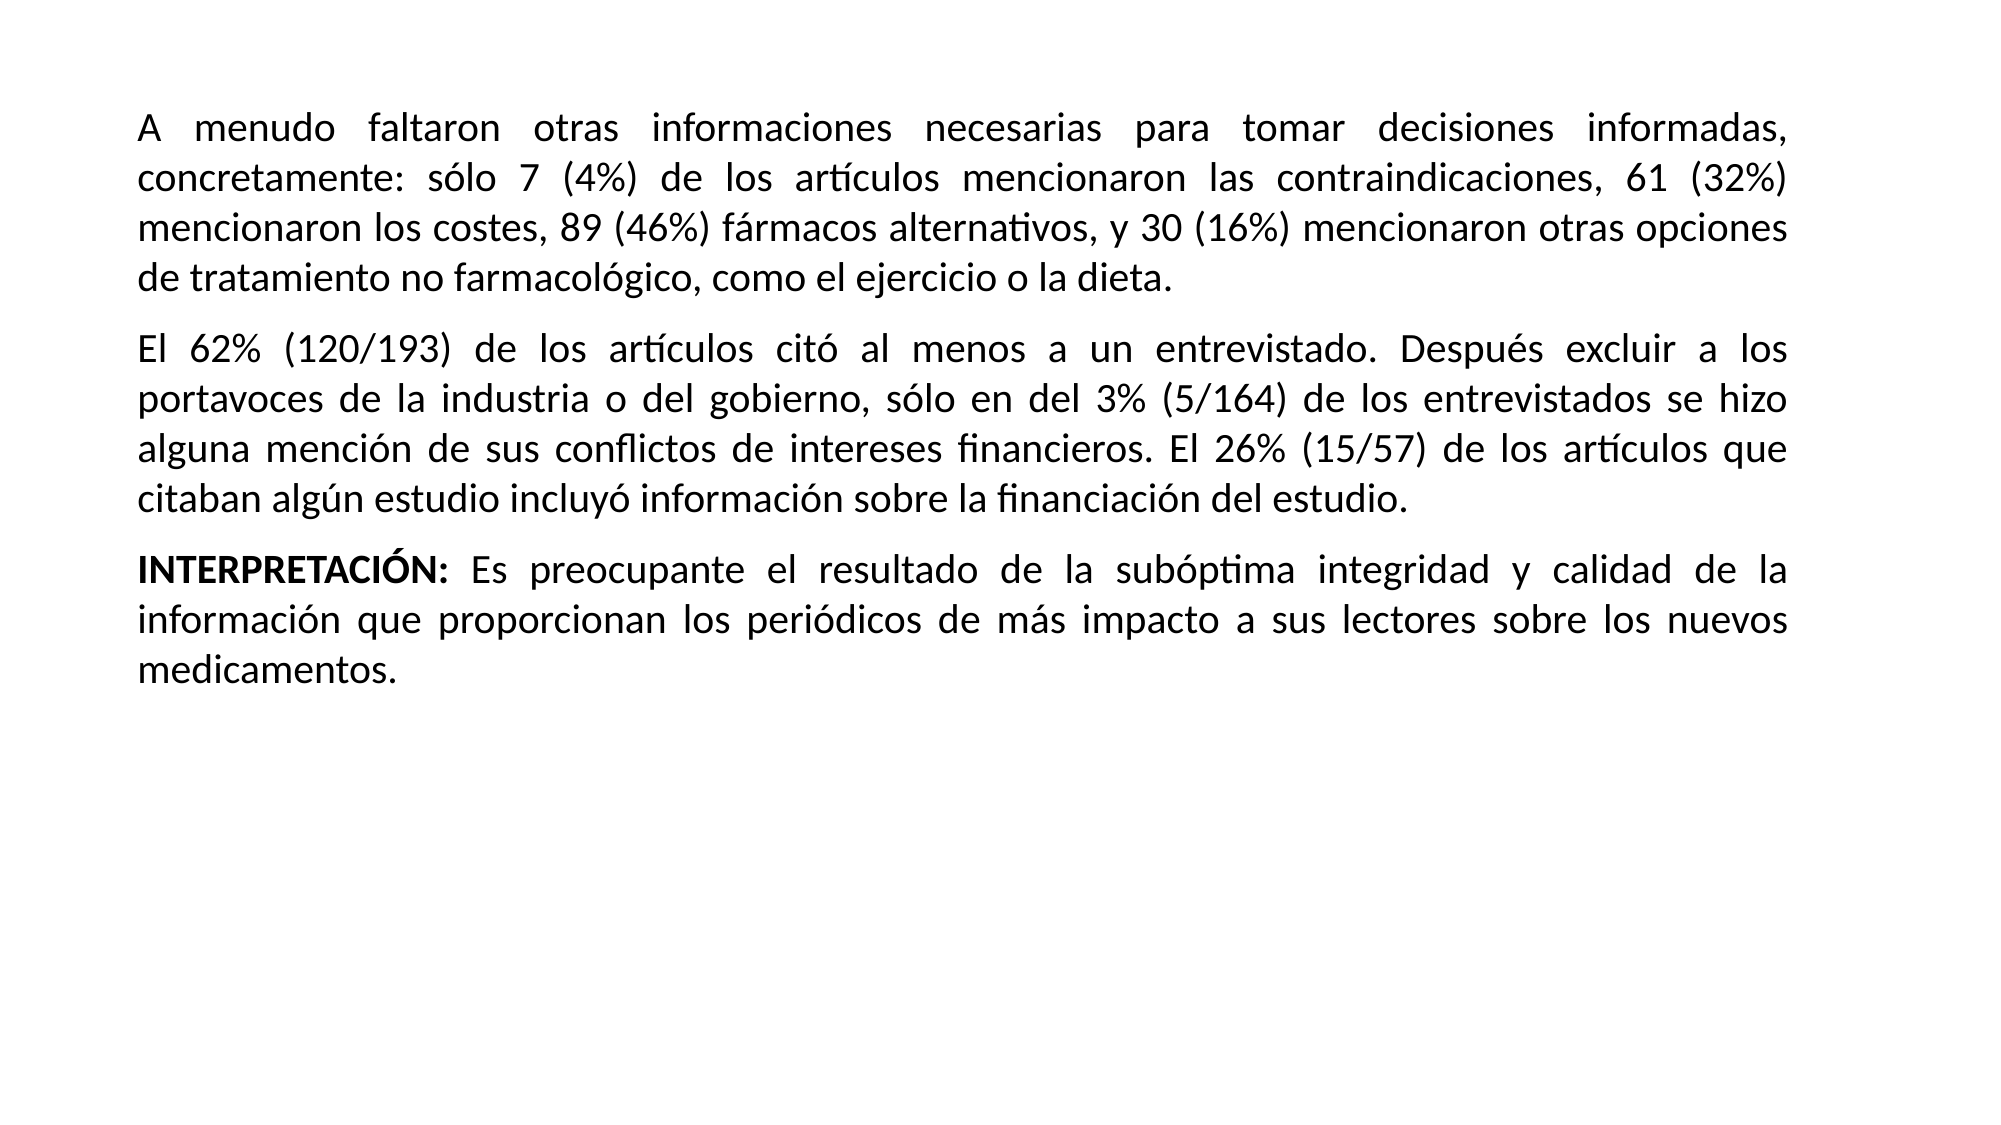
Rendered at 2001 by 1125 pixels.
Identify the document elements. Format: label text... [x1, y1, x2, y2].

subtitle A menudo faltaron otras informaciones necesarias para tomar decisiones informadas, concretamente: sólo 7 (4%) de los artículos mencionaron las contraindicaciones, 61 (32%) mencionaron los costes, 89 (46%) fármacos alternativos, y 30 (16%) mencionaron otras opciones de tratamiento no farmacológico, como el ejercicio o la dieta. El 62% (120/193) de los artículos citó al menos a un entrevistado. Después excluir a los portavoces de la industria o del gobierno, sólo en del 3% (5/164) de los entrevistados se hizo alguna mención de sus conflictos de intereses financieros. El 26% (15/57) de los artículos que citaban algún estudio incluyó información sobre la financiación del estudio. INTERPRETACIÓN: Es preocupante el resultado de la subóptima integridad y calidad de la información que proporcionan los periódicos de más impacto a sus lectores sobre los nuevos medicamentos. [122, 91, 1805, 794]
